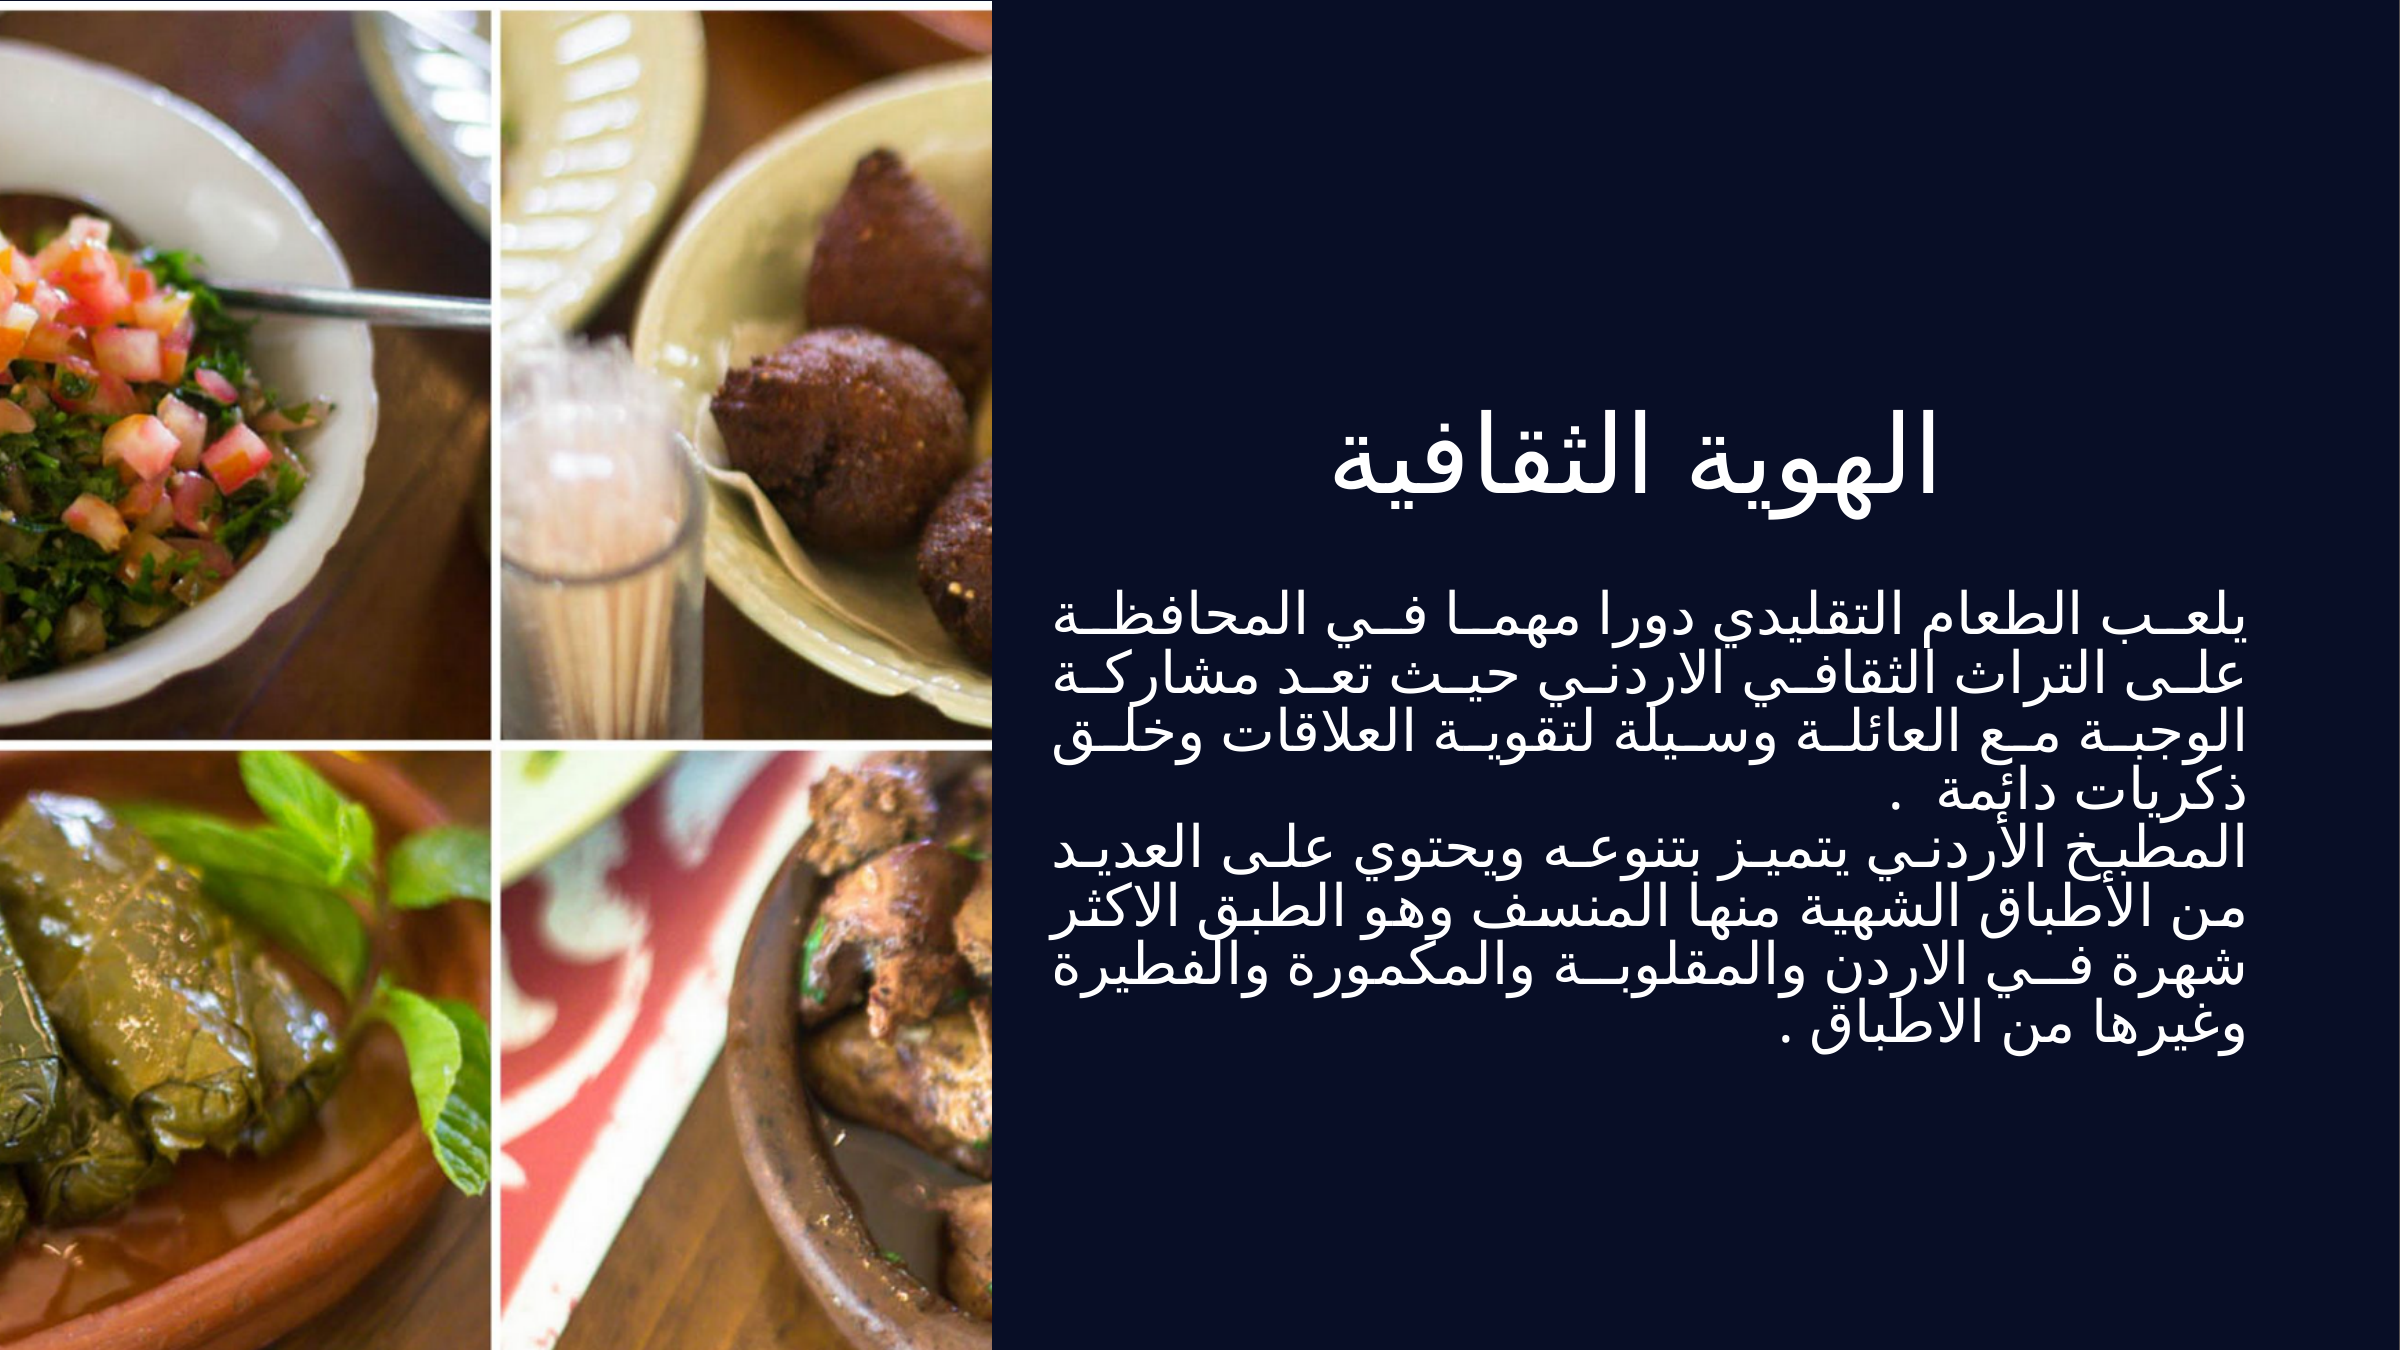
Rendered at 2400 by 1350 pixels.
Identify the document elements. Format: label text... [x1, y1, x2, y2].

text_box [1113, 915, 1621, 979]
text_box يلعب الطعام التقليدي دورا مهما في المحافظة على التراث الثقافي الاردني حيث تعد مشاركة الوجبة مع العائلة وسيلة لتقوية العلاقات وخلق ذكريات دائمة . المطبخ الأردني يتميز بتنوعه ويحتوي على العديد من الأطباق الشهية منها المنسف وهو الطبق الاكثر شهرة في الاردن والمقلوبة والمكمورة والفطيرة وغيرها من الاطباق . [1036, 580, 2264, 874]
picture [0, 1, 992, 1350]
text_box [0, 0, 2400, 1350]
text_box الهوية الثقافية [1036, 371, 2264, 580]
